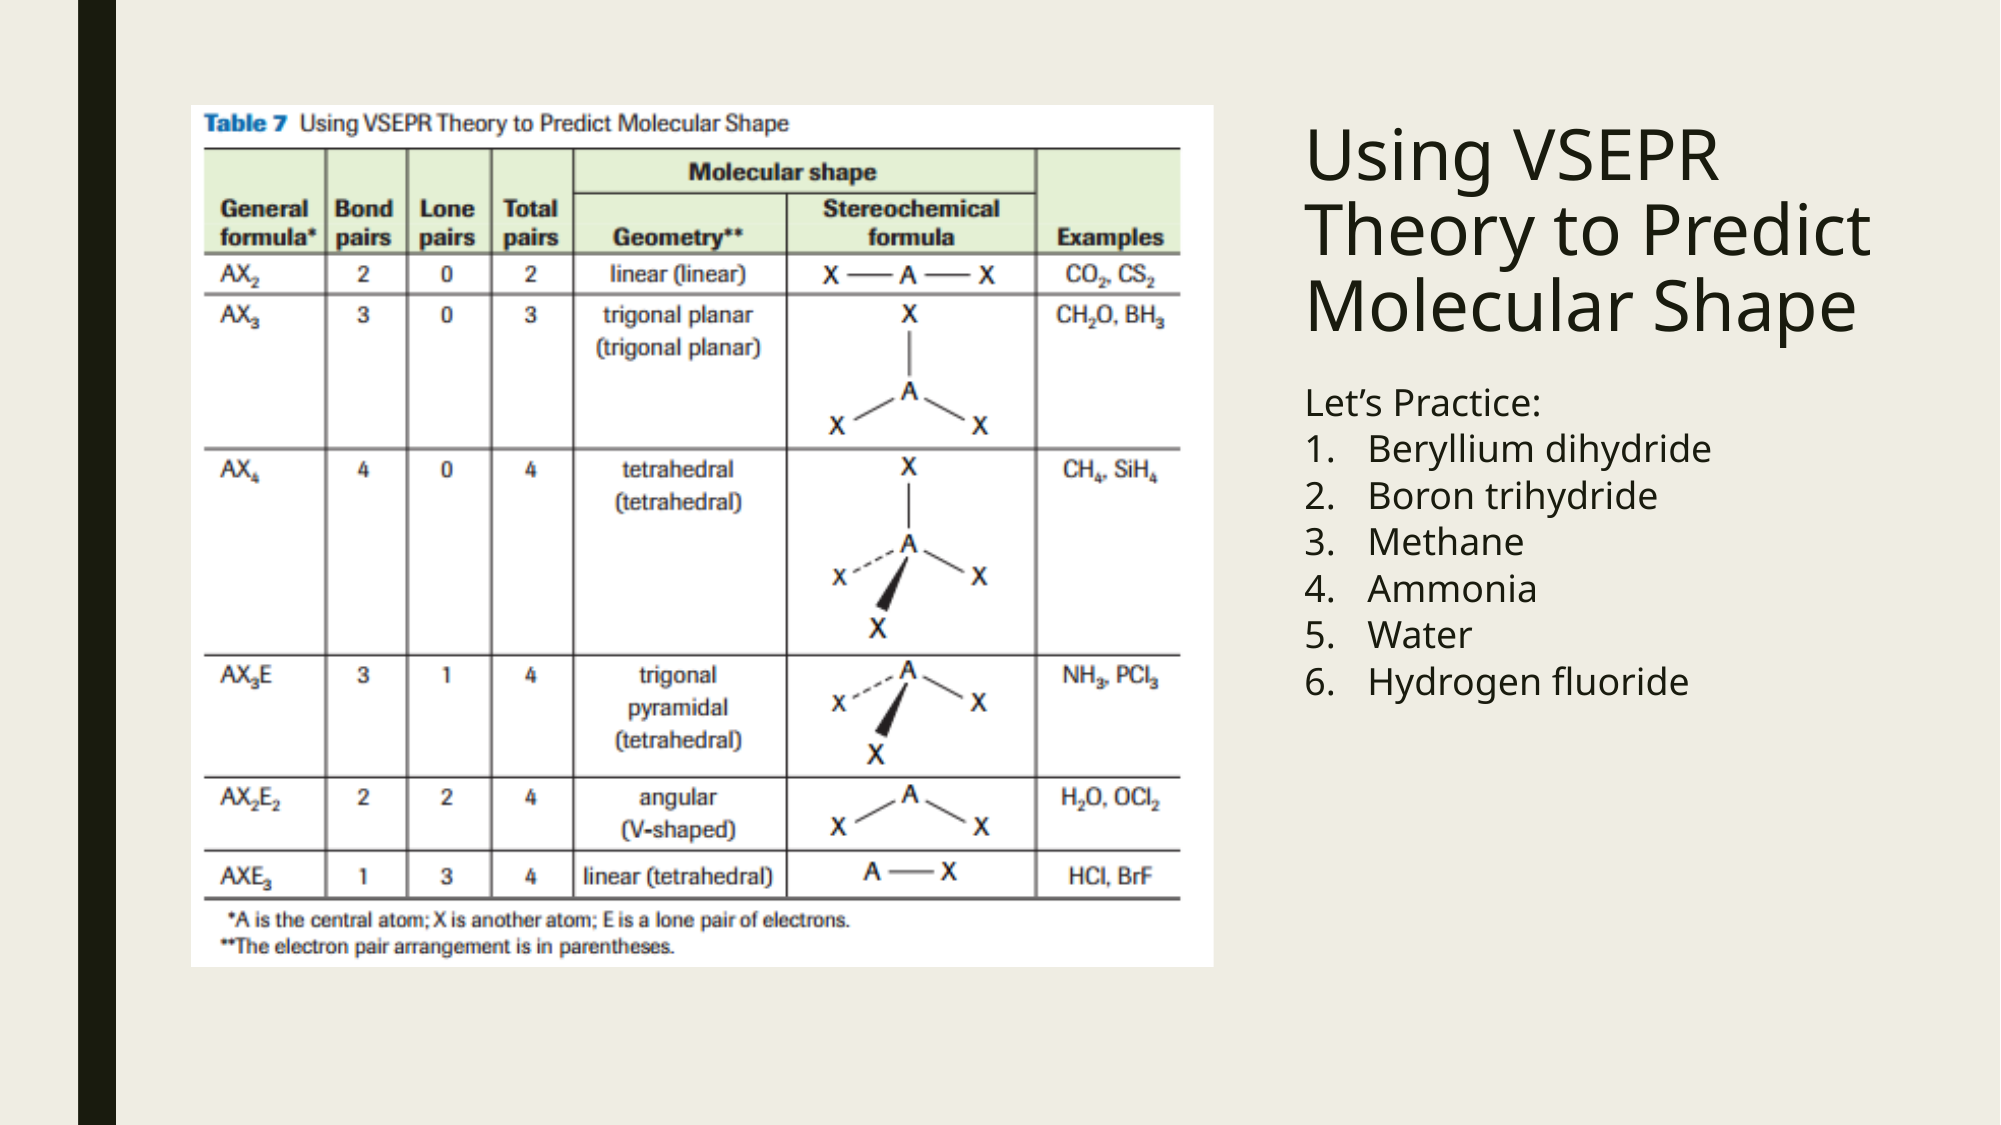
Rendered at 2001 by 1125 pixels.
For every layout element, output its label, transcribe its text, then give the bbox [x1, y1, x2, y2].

picture [191, 105, 1214, 967]
text_box [76, 0, 119, 1125]
title Using VSEPR Theory to Predict Molecular Shape [1289, 112, 1890, 357]
text_box Let’s Practice: Beryllium dihydride Boron trihydride Methane Ammonia Water Hydrogen fluoride [1289, 374, 1890, 963]
